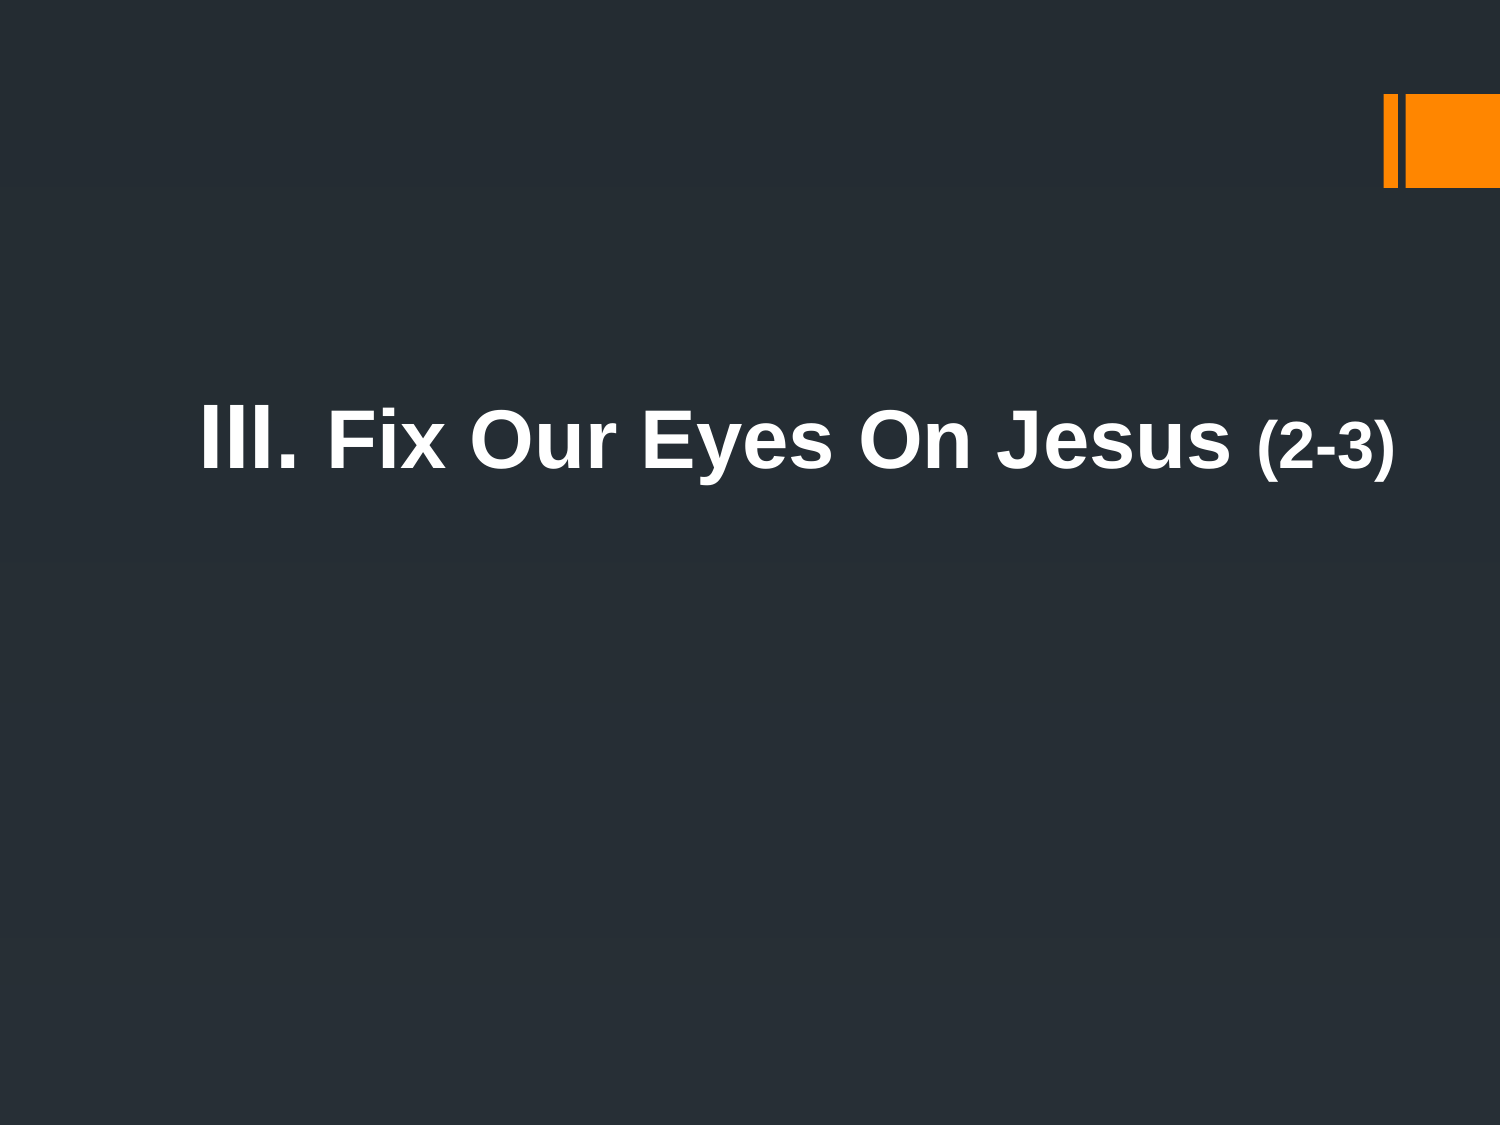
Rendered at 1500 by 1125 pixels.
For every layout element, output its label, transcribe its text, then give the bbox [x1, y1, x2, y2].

list III. Fix Our Eyes On Jesus (2-3) [75, 112, 1463, 1013]
